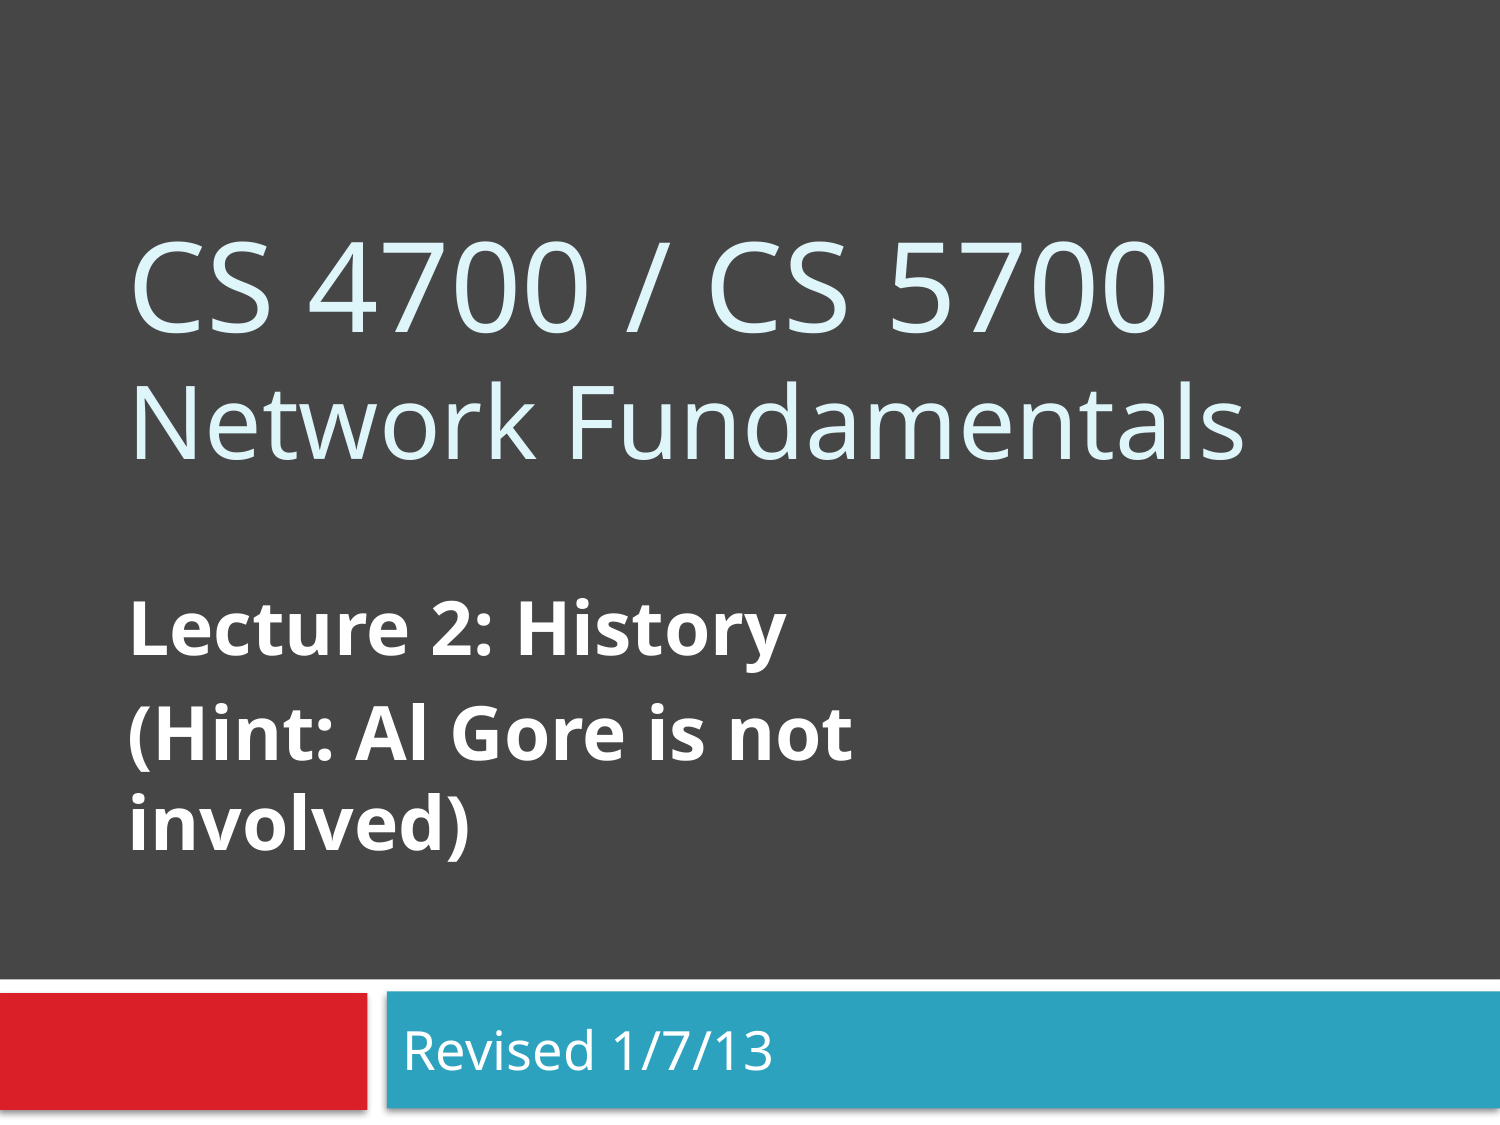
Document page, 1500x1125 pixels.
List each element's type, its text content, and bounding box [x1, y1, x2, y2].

title CS 4700 / CS 5700 Network Fundamentals [112, 187, 1326, 488]
subtitle Revised 1/7/13 [387, 992, 1488, 1105]
text_box Lecture 2: History (Hint: Al Gore is not involved) [112, 573, 1206, 924]
